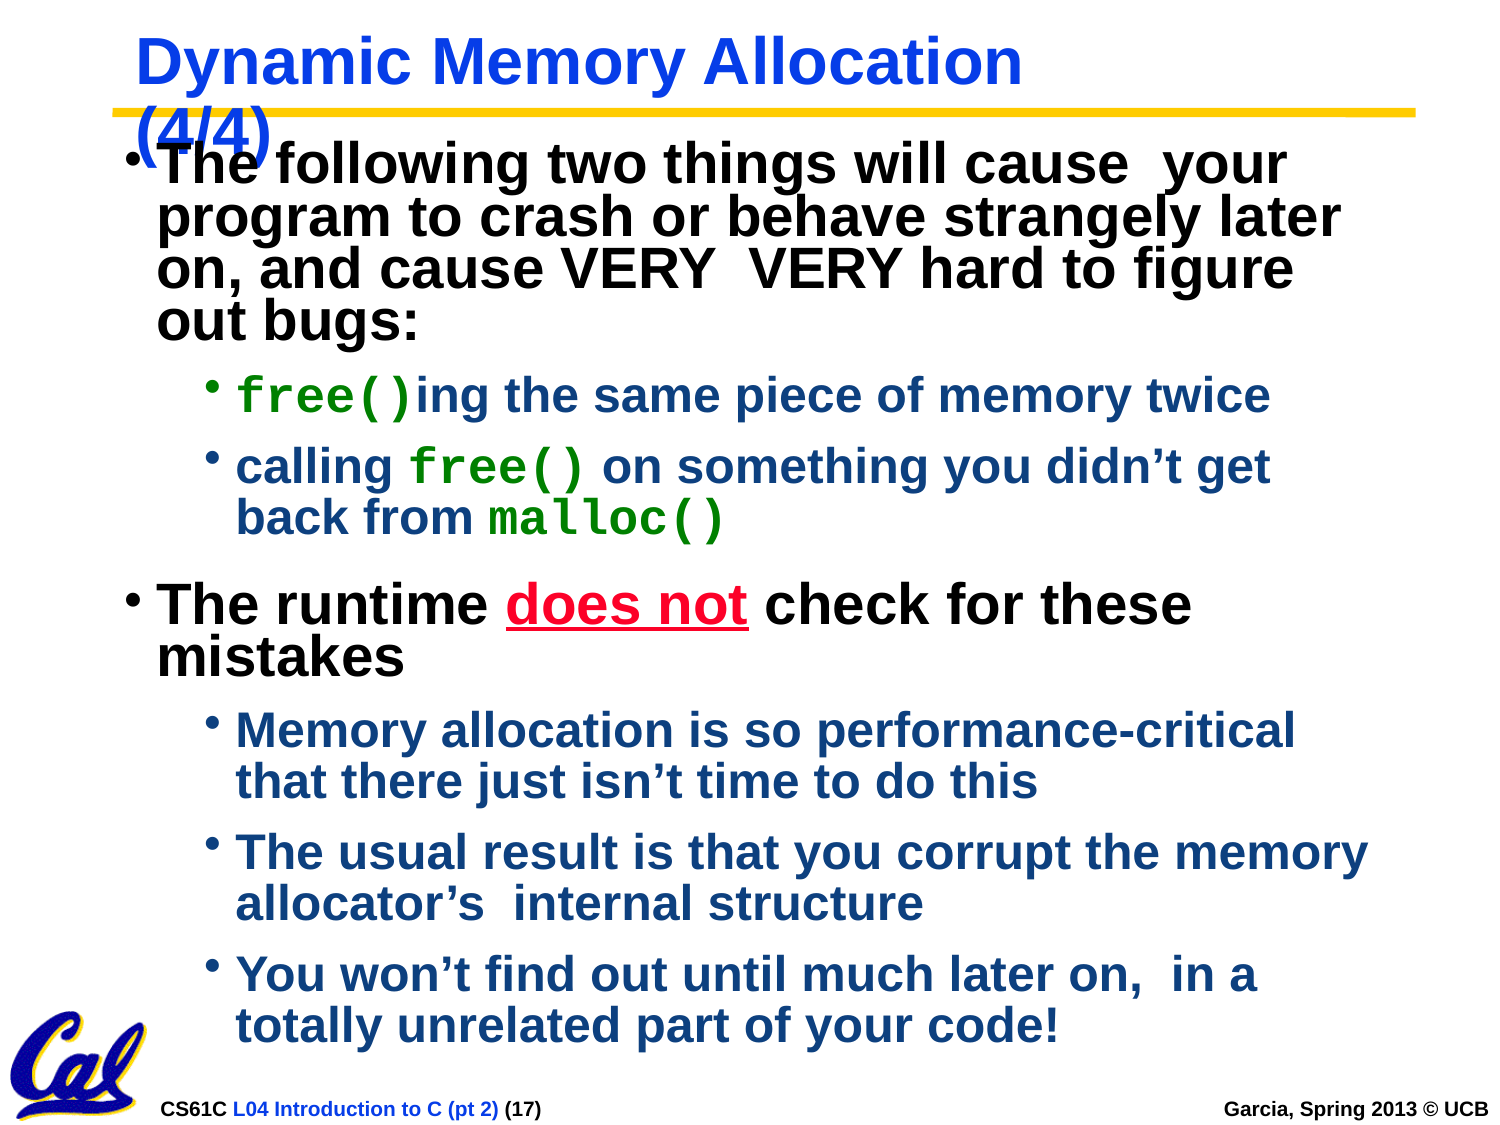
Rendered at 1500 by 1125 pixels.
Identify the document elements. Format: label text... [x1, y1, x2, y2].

list The following two things will cause your program to crash or behave strangely later on, and cause VERY VERY hard to figure out bugs: free()ing the same piece of memory twice calling free() on something you didn’t get back from malloc() The runtime does not check for these mistakes Memory allocation is so performance-critical that there just isn’t time to do this The usual result is that you corrupt the memory allocator’s internal structure You won’t find out until much later on, in a totally unrelated part of your code! [111, 136, 1401, 1097]
picture [10, 1011, 150, 1121]
title Dynamic Memory Allocation (4/4) [124, 24, 1066, 104]
